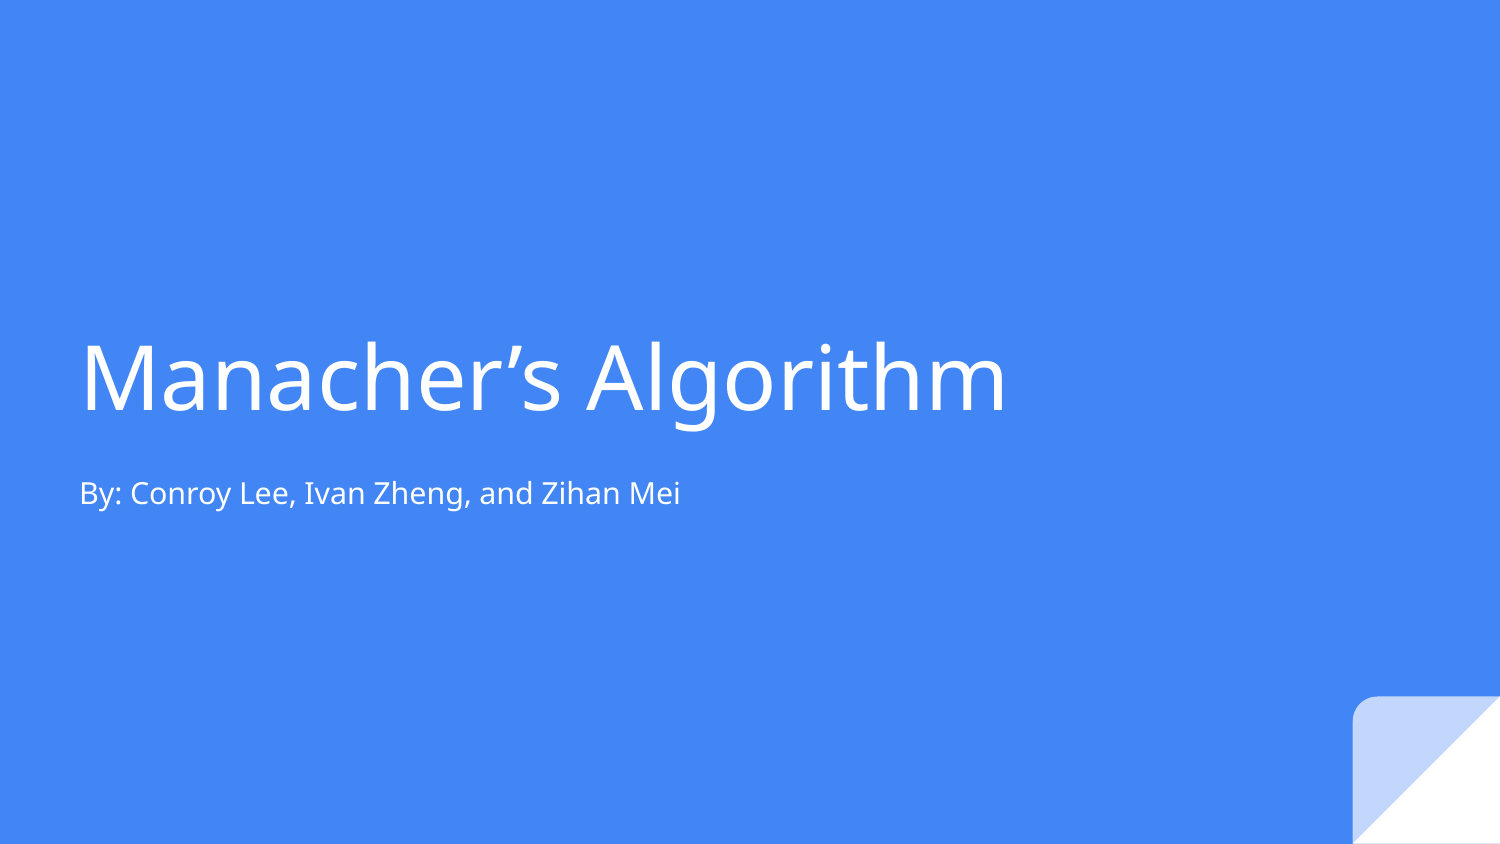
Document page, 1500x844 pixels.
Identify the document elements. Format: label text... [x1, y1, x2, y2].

subtitle By: Conroy Lee, Ivan Zheng, and Zihan Mei [64, 457, 1413, 529]
title Manacher’s Algorithm [64, 298, 1413, 452]
